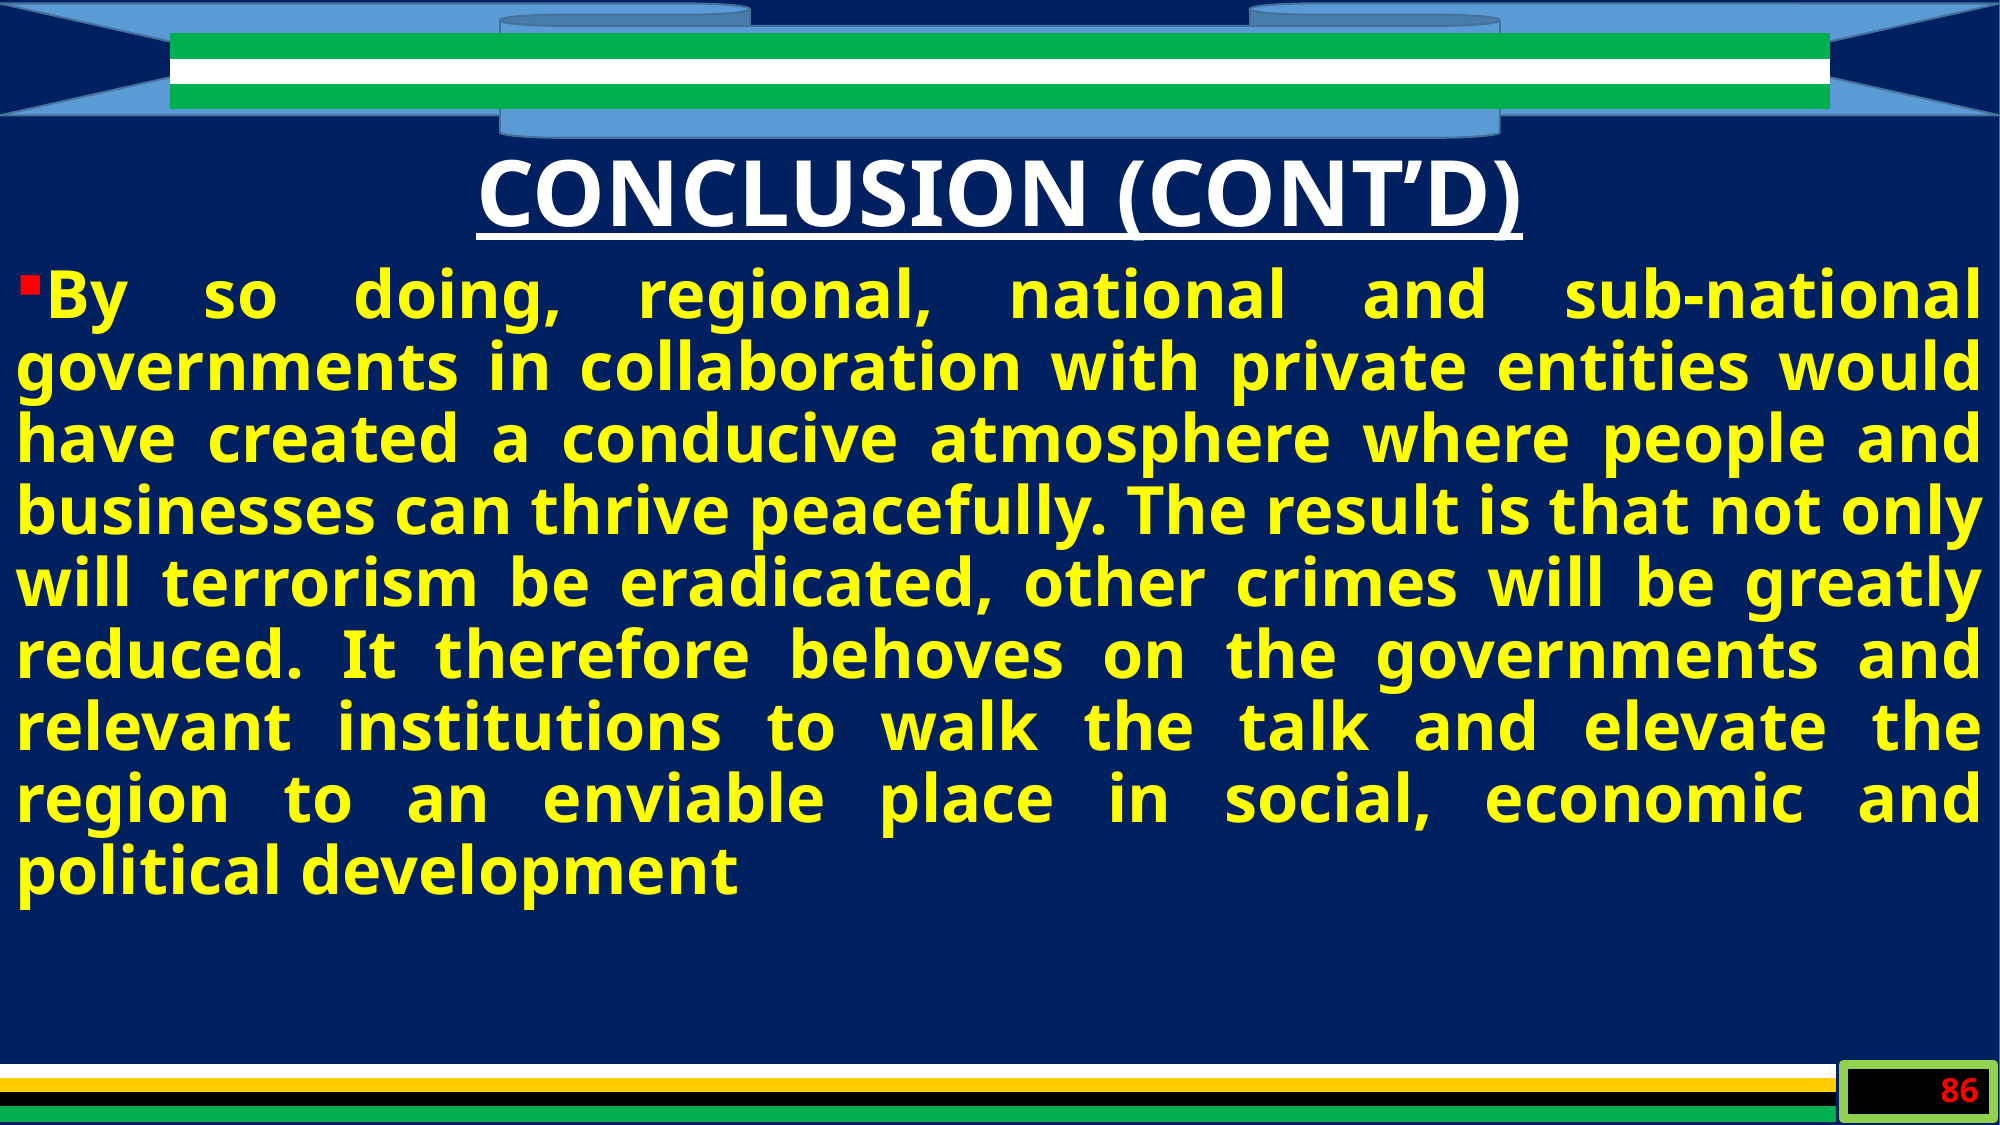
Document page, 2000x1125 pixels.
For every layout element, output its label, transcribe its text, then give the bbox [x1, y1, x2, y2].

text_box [0, 3, 2000, 138]
subtitle By so doing, regional, national and sub-national governments in collaboration with private entities would have created a conducive atmosphere where people and businesses can thrive peacefully. The result is that not only will terrorism be eradicated, other crimes will be greatly reduced. It therefore behoves on the governments and relevant institutions to walk the talk and elevate the region to an enviable place in social, economic and political development [0, 253, 2000, 1042]
text_box CONCLUSION (CONT’D) [99, 138, 1900, 253]
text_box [0, 1064, 1836, 1121]
slide_number 86 [1843, 1064, 1994, 1119]
